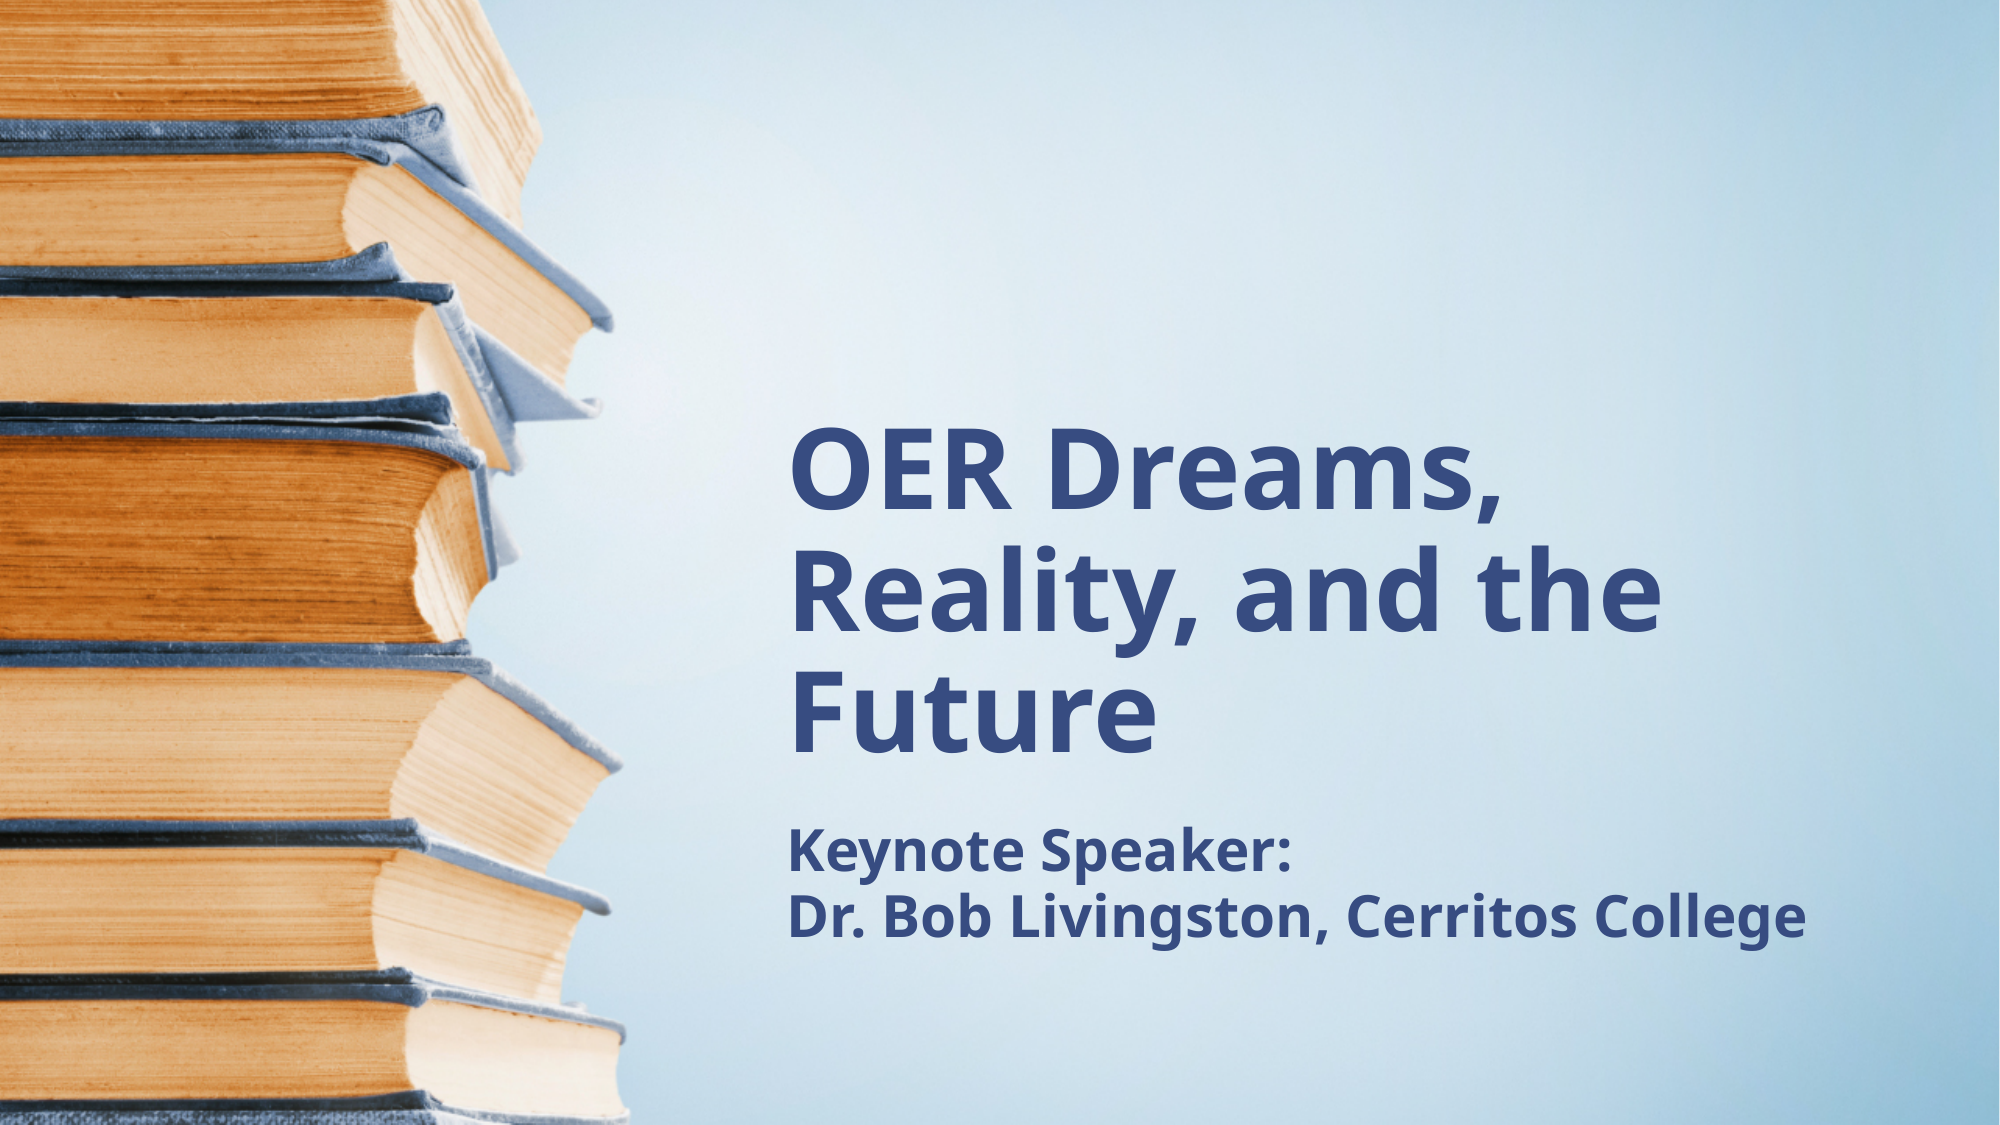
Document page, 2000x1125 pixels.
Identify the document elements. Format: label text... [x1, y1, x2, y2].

picture [0, 0, 2000, 1125]
subtitle Keynote Speaker: Dr. Bob Livingston, Cerritos College [766, 808, 1917, 1013]
title OER Dreams, Reality, and the Future [766, 245, 1917, 787]
